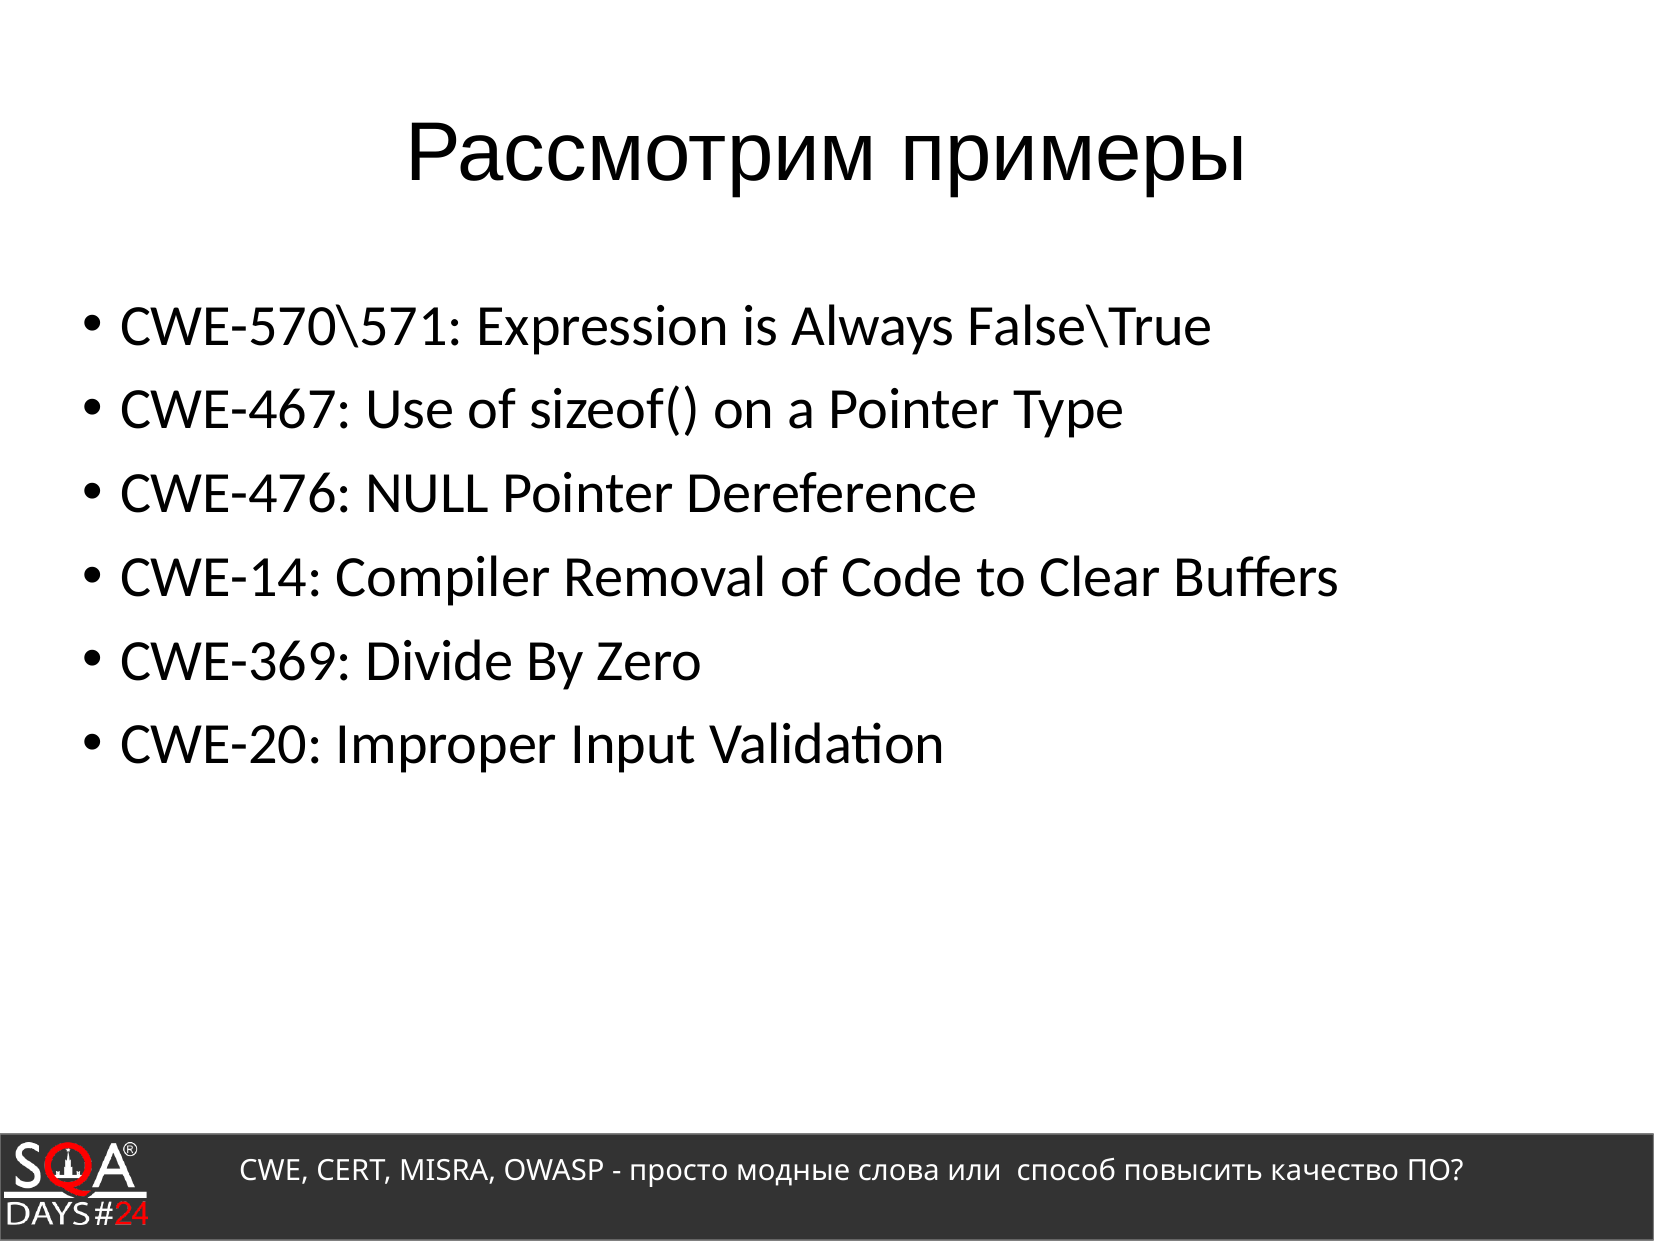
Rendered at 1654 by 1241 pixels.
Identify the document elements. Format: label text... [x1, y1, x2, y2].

title Рассмотрим примеры [82, 49, 1571, 257]
text_box [0, 1133, 1654, 1241]
text_box CWE, CERT, MISRA, OWASP - просто модные слова или способ повысить качество ПО? [224, 1145, 1607, 1228]
list CWE-570\571: Expression is Always False\True CWE-467: Use of sizeof() on a Pointer Type CWE-476: NULL Pointer Dereference CWE-14: Compiler Removal of Code to Clear Buffers CWE-369: Divide By Zero CWE-20: Improper Input Validation [82, 290, 1571, 1109]
picture [4, 1141, 148, 1225]
